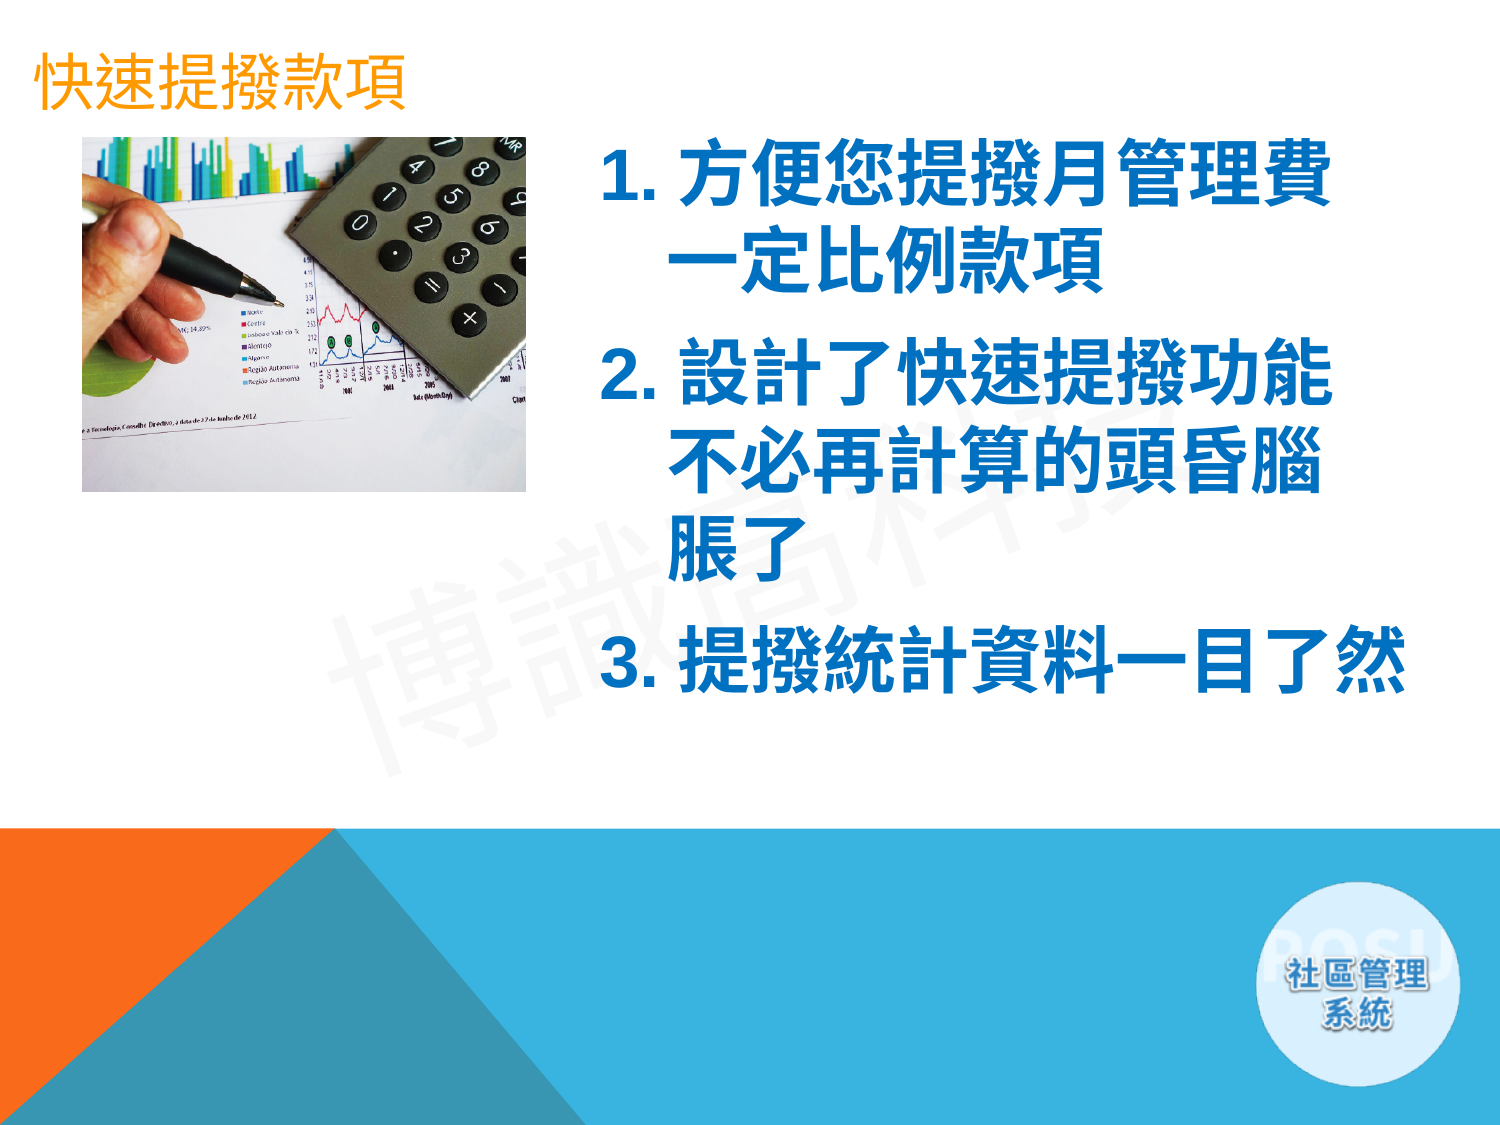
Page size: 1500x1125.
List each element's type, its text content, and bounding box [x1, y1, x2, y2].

text_box 1.方便您提撥月管理費 一定比例款項 2.設計了快速提撥功能 不必再計算的頭昏腦 脹了 3.提撥統計資料一目了然 [584, 119, 1459, 710]
text_box 快速提撥款項 [17, 35, 963, 126]
picture [82, 136, 526, 492]
picture [1245, 869, 1479, 1104]
